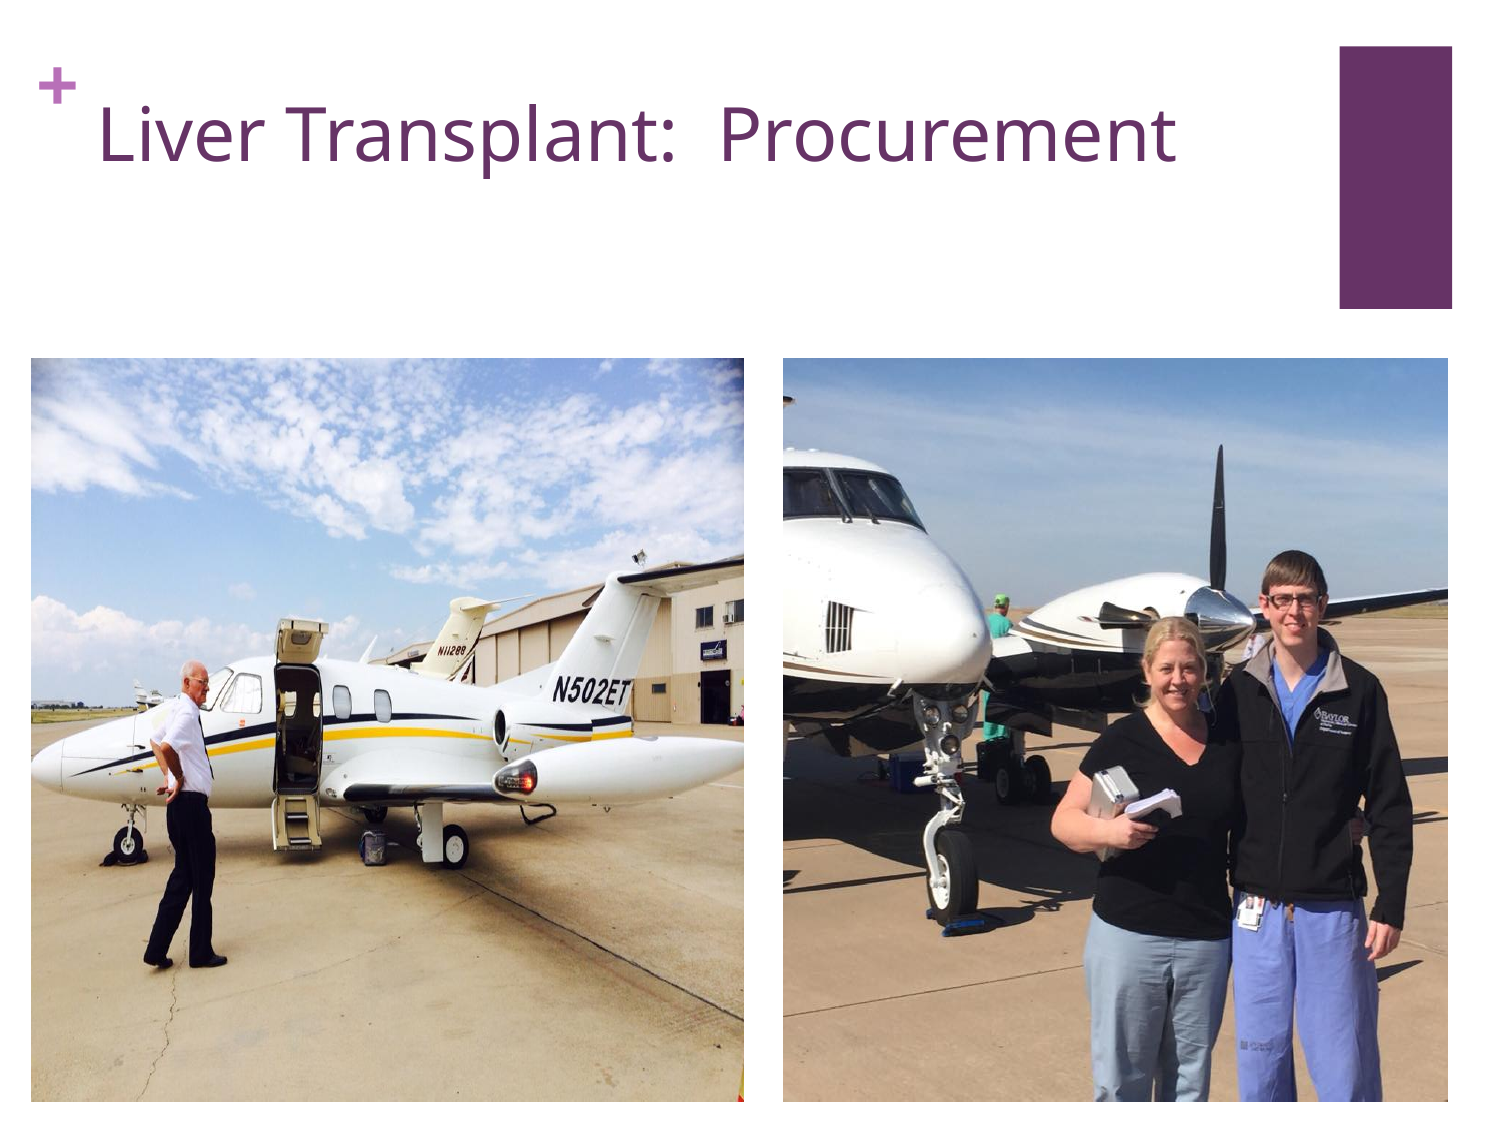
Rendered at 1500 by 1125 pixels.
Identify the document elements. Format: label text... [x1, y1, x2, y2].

title Liver Transplant: Procurement [81, 79, 1322, 263]
picture [782, 358, 1449, 1102]
picture [31, 358, 745, 1102]
